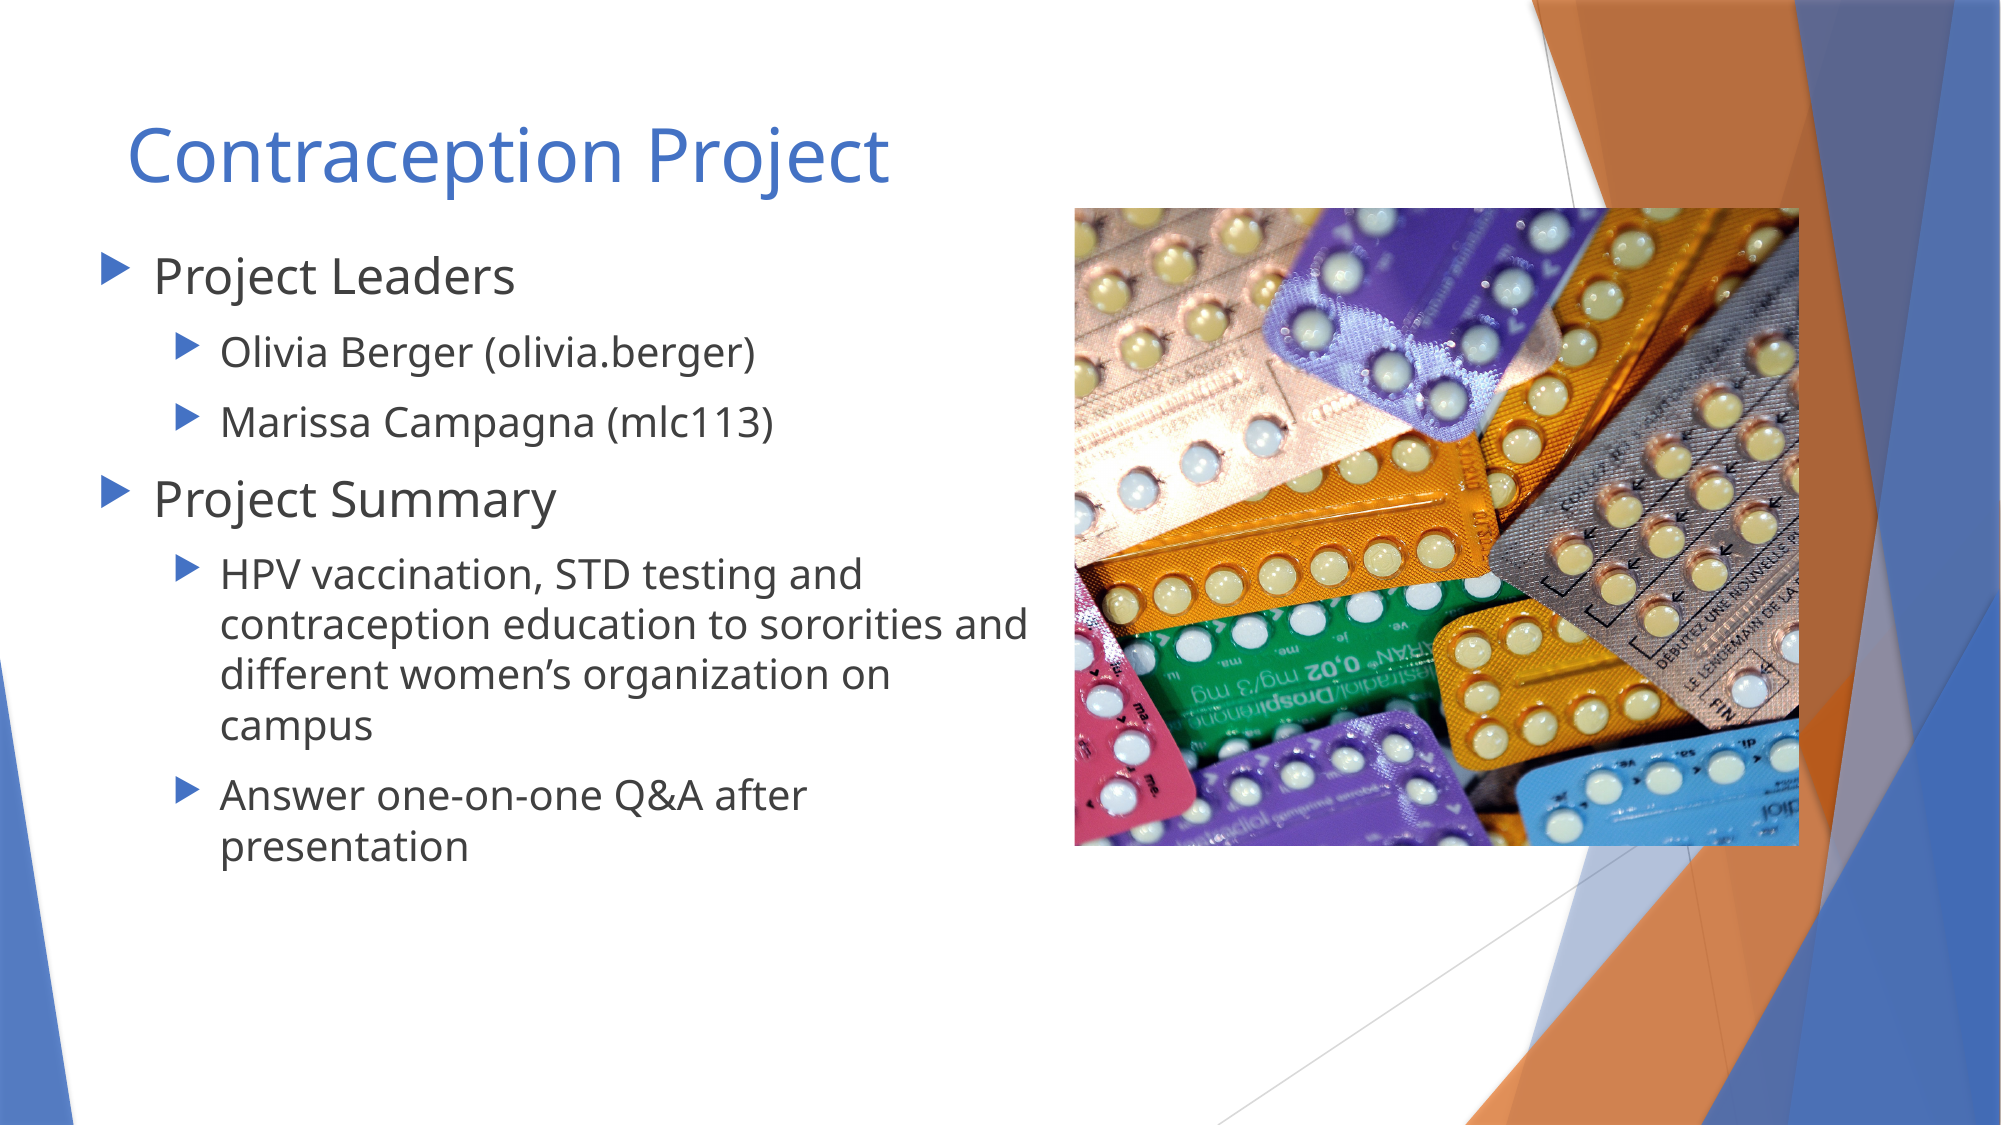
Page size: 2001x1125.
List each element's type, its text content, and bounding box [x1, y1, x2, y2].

list Project Leaders Olivia Berger (olivia.berger) Marissa Campagna (mlc113) Project Summary HPV vaccination, STD testing and contraception education to sororities and different women’s organization on campus Answer one-on-one Q&A after presentation [82, 236, 1047, 987]
picture [1074, 207, 1800, 846]
title Contraception Project [111, 99, 1522, 317]
